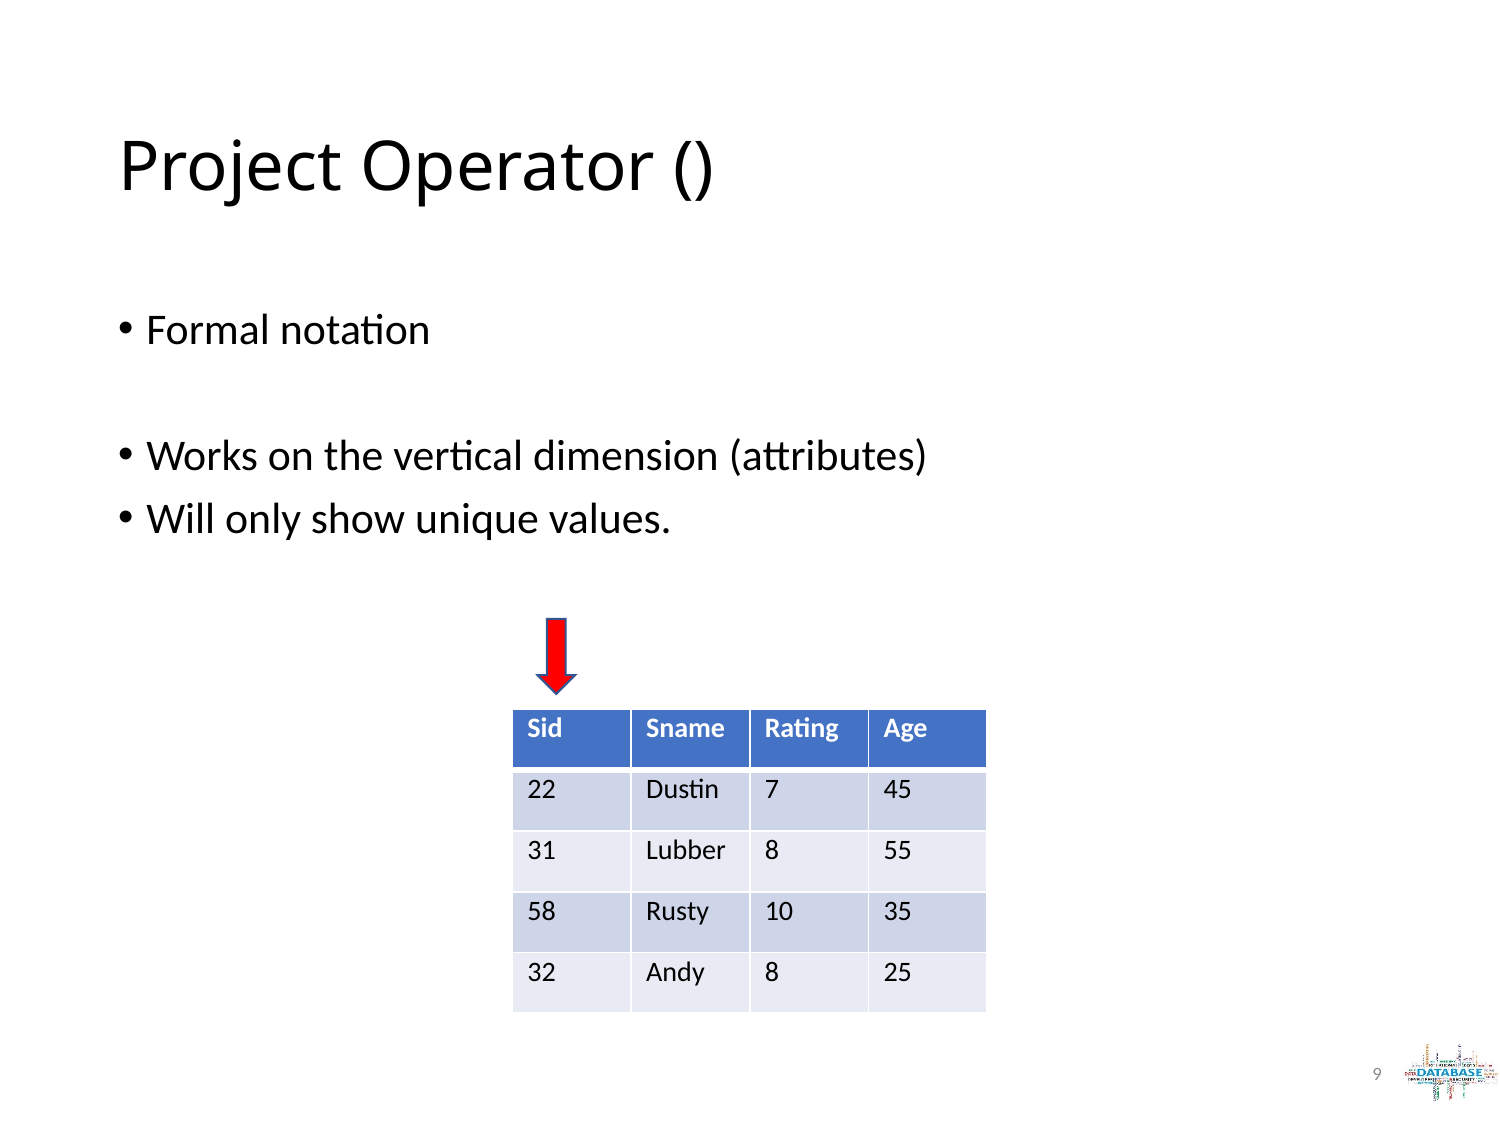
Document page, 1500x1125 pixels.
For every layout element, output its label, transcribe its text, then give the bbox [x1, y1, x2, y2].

table_cell 7 [751, 773, 868, 830]
table_cell 55 [869, 832, 986, 891]
table_cell 25 [869, 953, 986, 1012]
table_cell 31 [513, 832, 630, 891]
picture [1400, 1042, 1500, 1103]
table_header Sname [632, 710, 749, 767]
table_cell 58 [513, 893, 630, 952]
table_cell Dustin [632, 773, 749, 830]
table_cell 10 [751, 893, 868, 952]
table_header Age [869, 710, 986, 767]
table_cell 8 [751, 953, 868, 1012]
text_box [535, 617, 578, 696]
table_cell 8 [751, 832, 868, 891]
slide_number 9 [1059, 1042, 1397, 1103]
table_header Rating [751, 710, 868, 767]
table_cell 22 [513, 773, 630, 830]
table_cell Lubber [632, 832, 749, 891]
table_cell 45 [869, 773, 986, 830]
table_cell Andy [632, 953, 749, 1012]
table_header Sid [513, 710, 630, 767]
table_cell Rusty [632, 893, 749, 952]
table_cell 32 [513, 953, 630, 1012]
table_cell 35 [869, 893, 986, 952]
